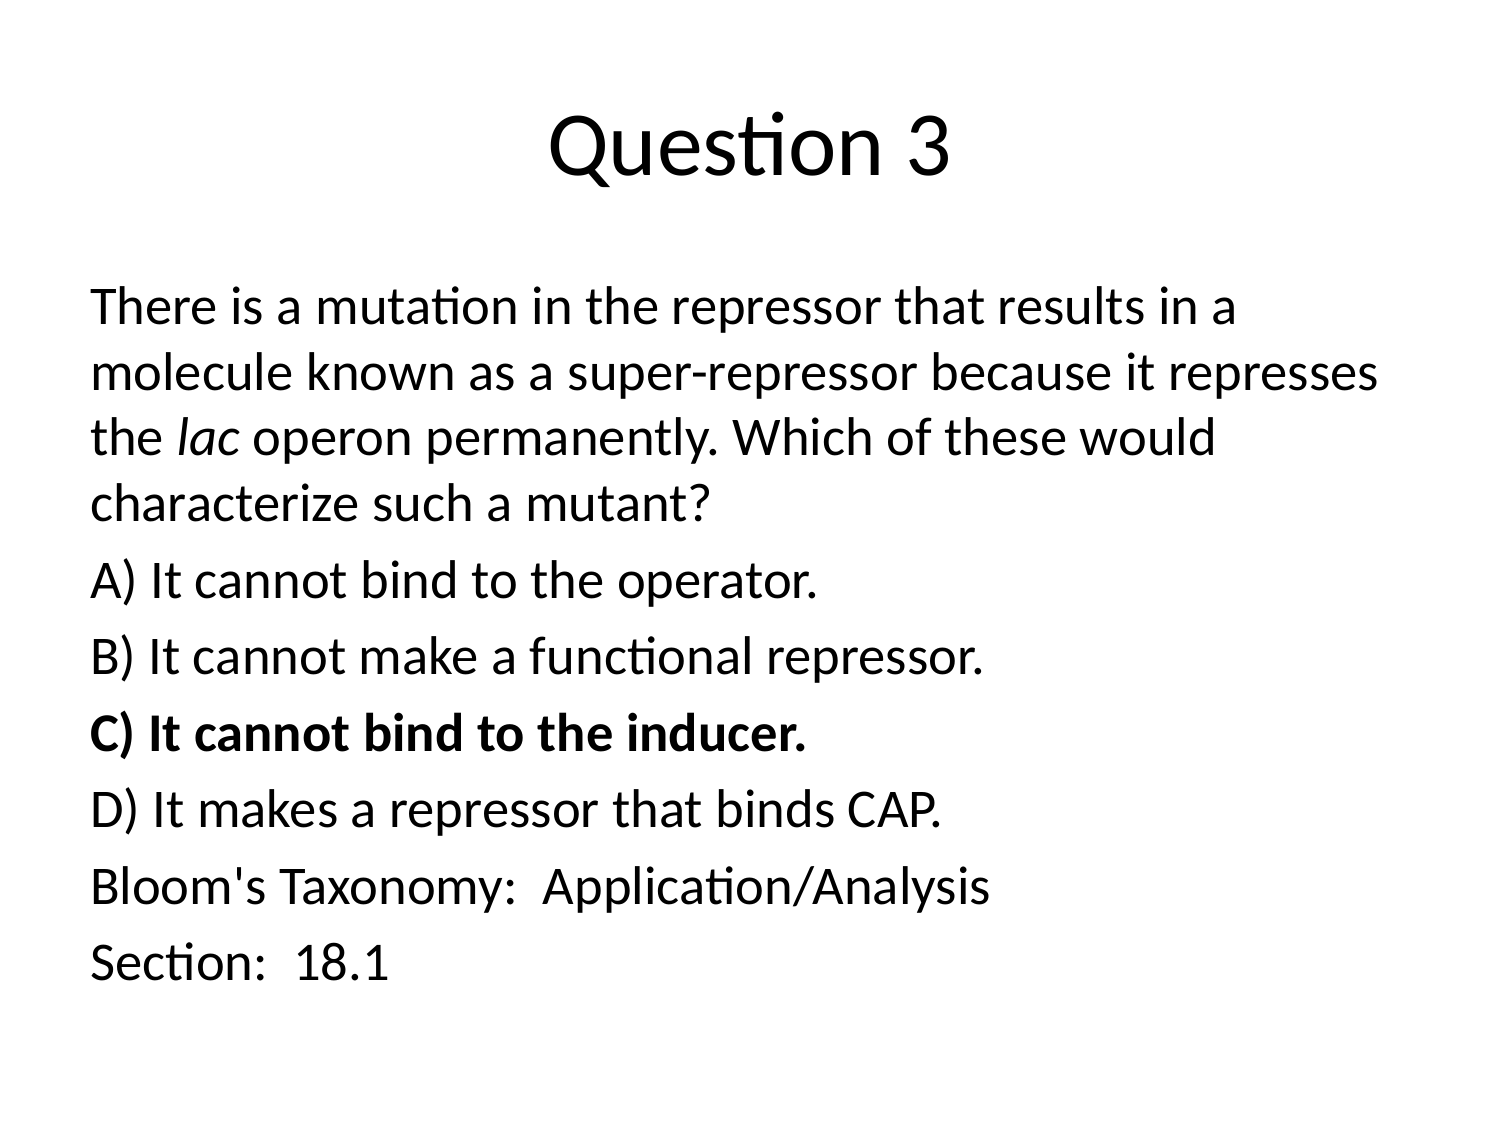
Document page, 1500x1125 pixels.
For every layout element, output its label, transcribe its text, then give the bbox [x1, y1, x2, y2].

list There is a mutation in the repressor that results in a molecule known as a super-repressor because it represses the lac operon permanently. Which of these would characterize such a mutant? A) It cannot bind to the operator. B) It cannot make a functional repressor. C) It cannot bind to the inducer. D) It makes a repressor that binds CAP. Bloom's Taxonomy: Application/Analysis Section: 18.1 [75, 262, 1425, 1005]
title Question 3 [75, 45, 1425, 233]
